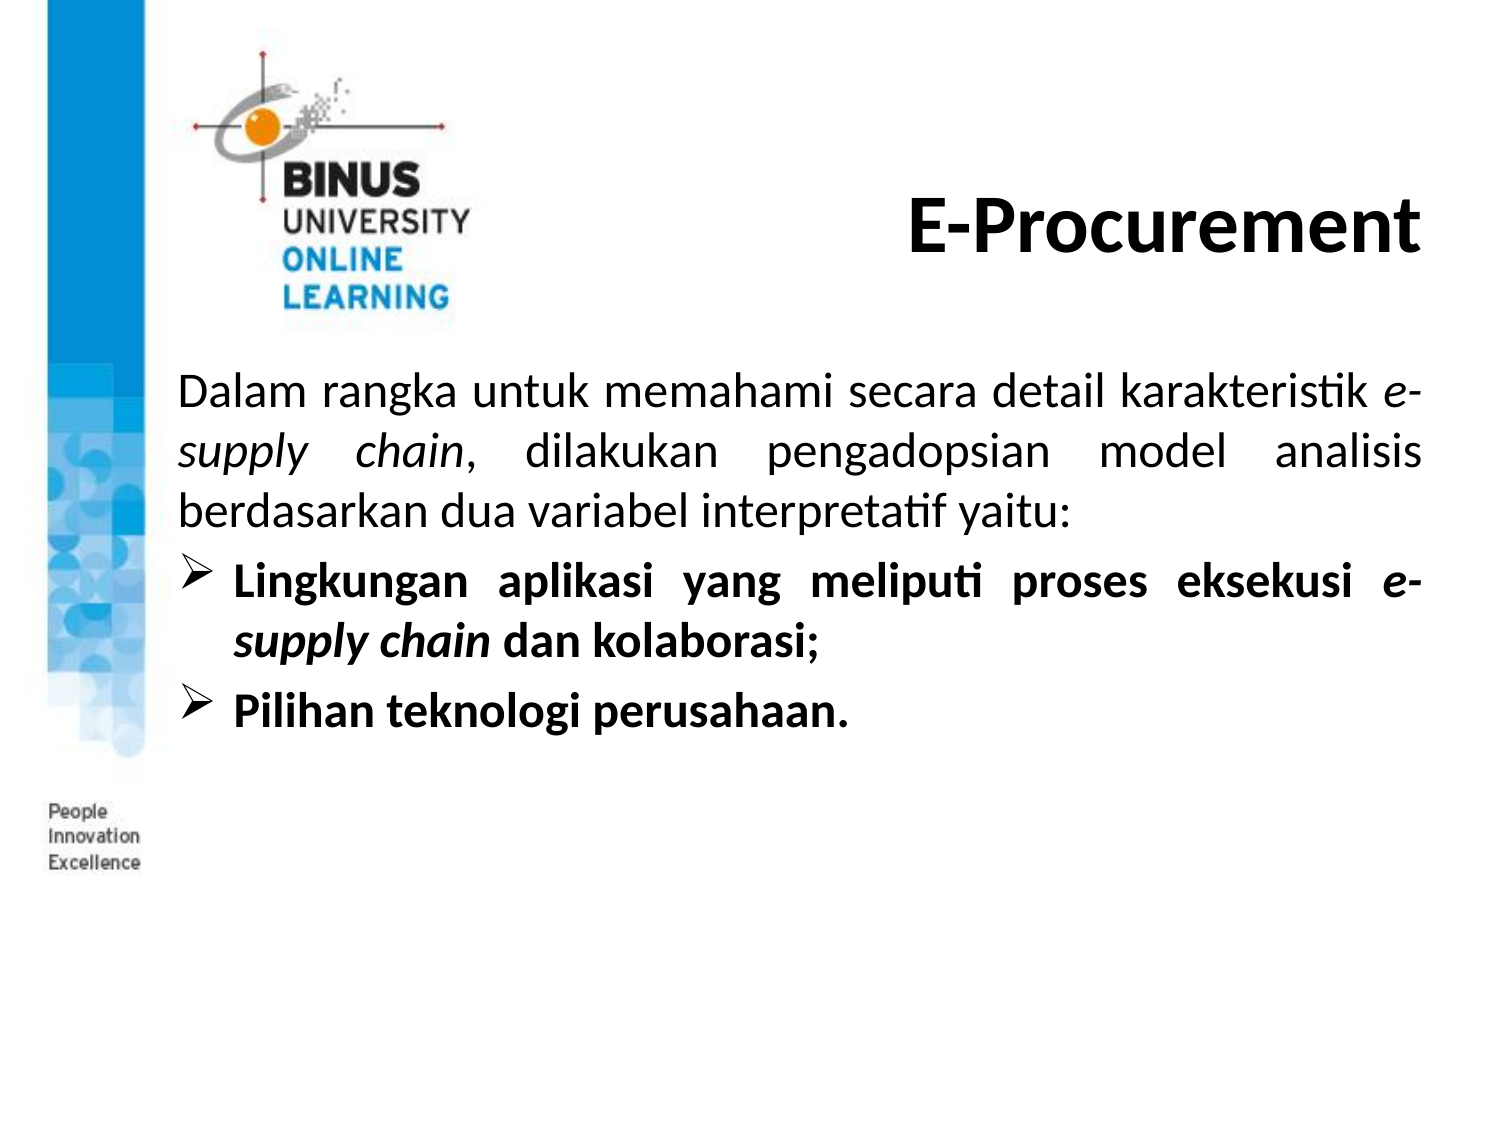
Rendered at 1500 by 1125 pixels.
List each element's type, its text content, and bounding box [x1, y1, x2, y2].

list Dalam rangka untuk memahami secara detail karakteristik e-supply chain, dilakukan pengadopsian model analisis berdasarkan dua variabel interpretatif yaitu: Lingkungan aplikasi yang meliputi proses eksekusi e-supply chain dan kolaborasi; Pilihan teknologi perusahaan. [162, 350, 1438, 1100]
picture [0, 0, 1500, 1125]
title E-Procurement [512, 125, 1438, 313]
